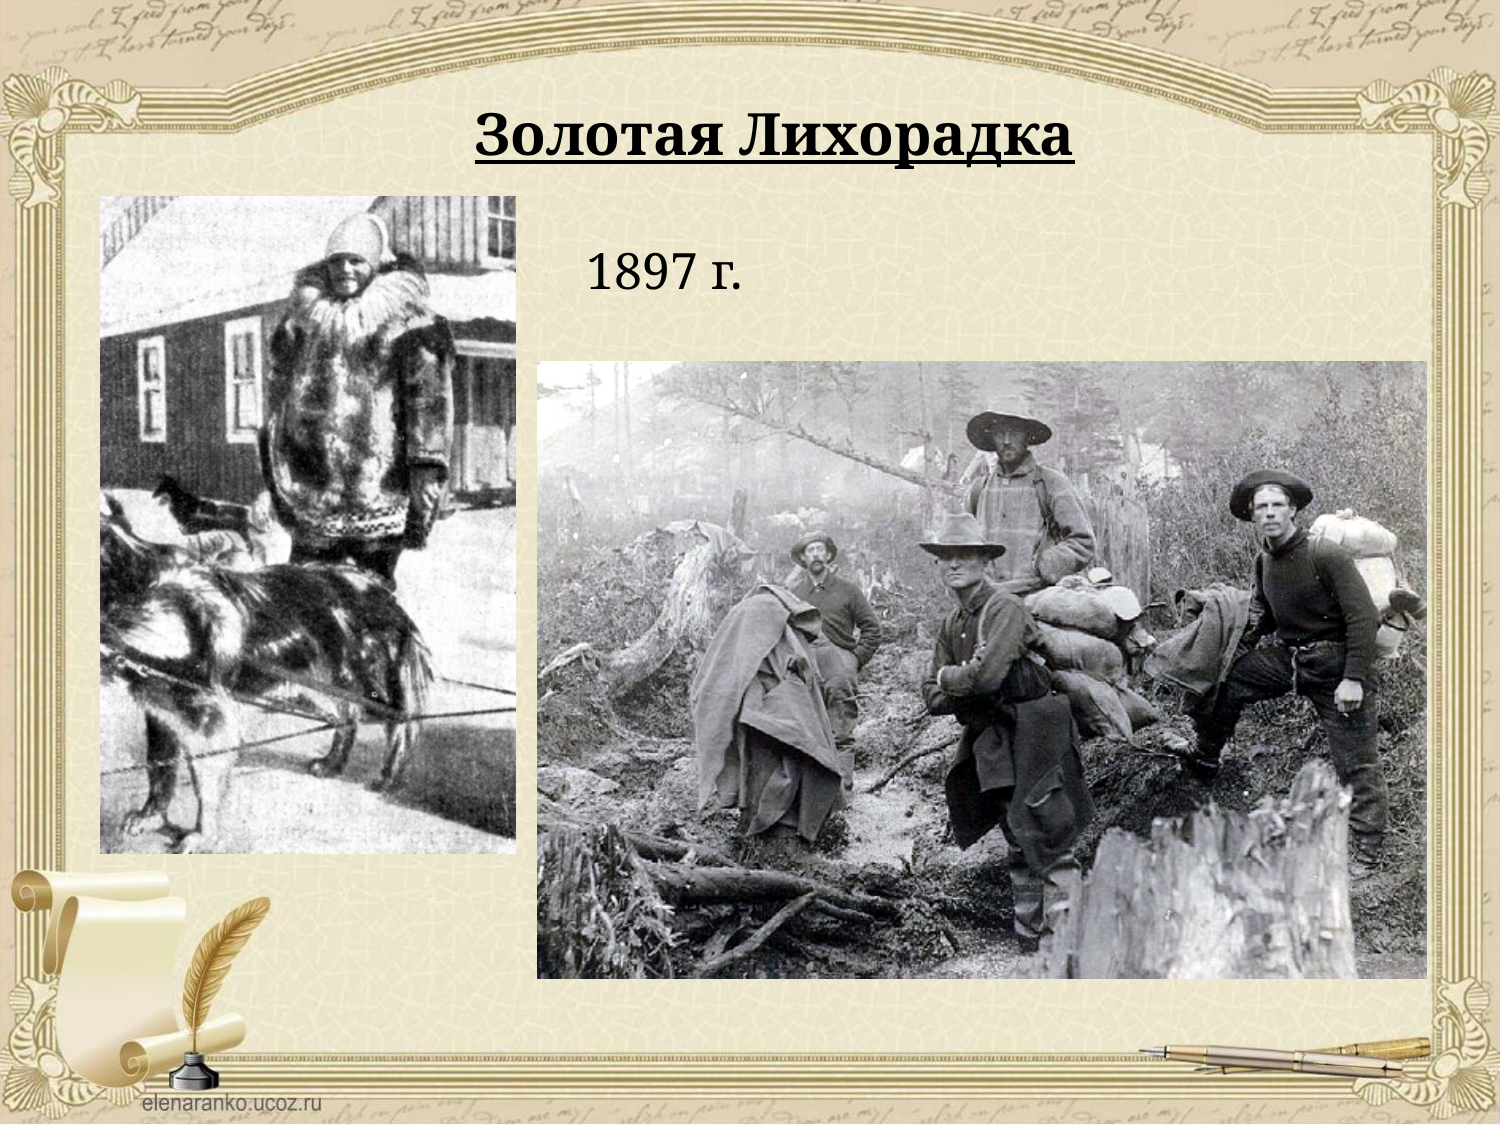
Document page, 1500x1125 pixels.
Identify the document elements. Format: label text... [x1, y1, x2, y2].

picture [0, 0, 1500, 1125]
text_box Золотая Лихорадка [459, 90, 1090, 175]
text_box 1897 г. [571, 231, 759, 307]
